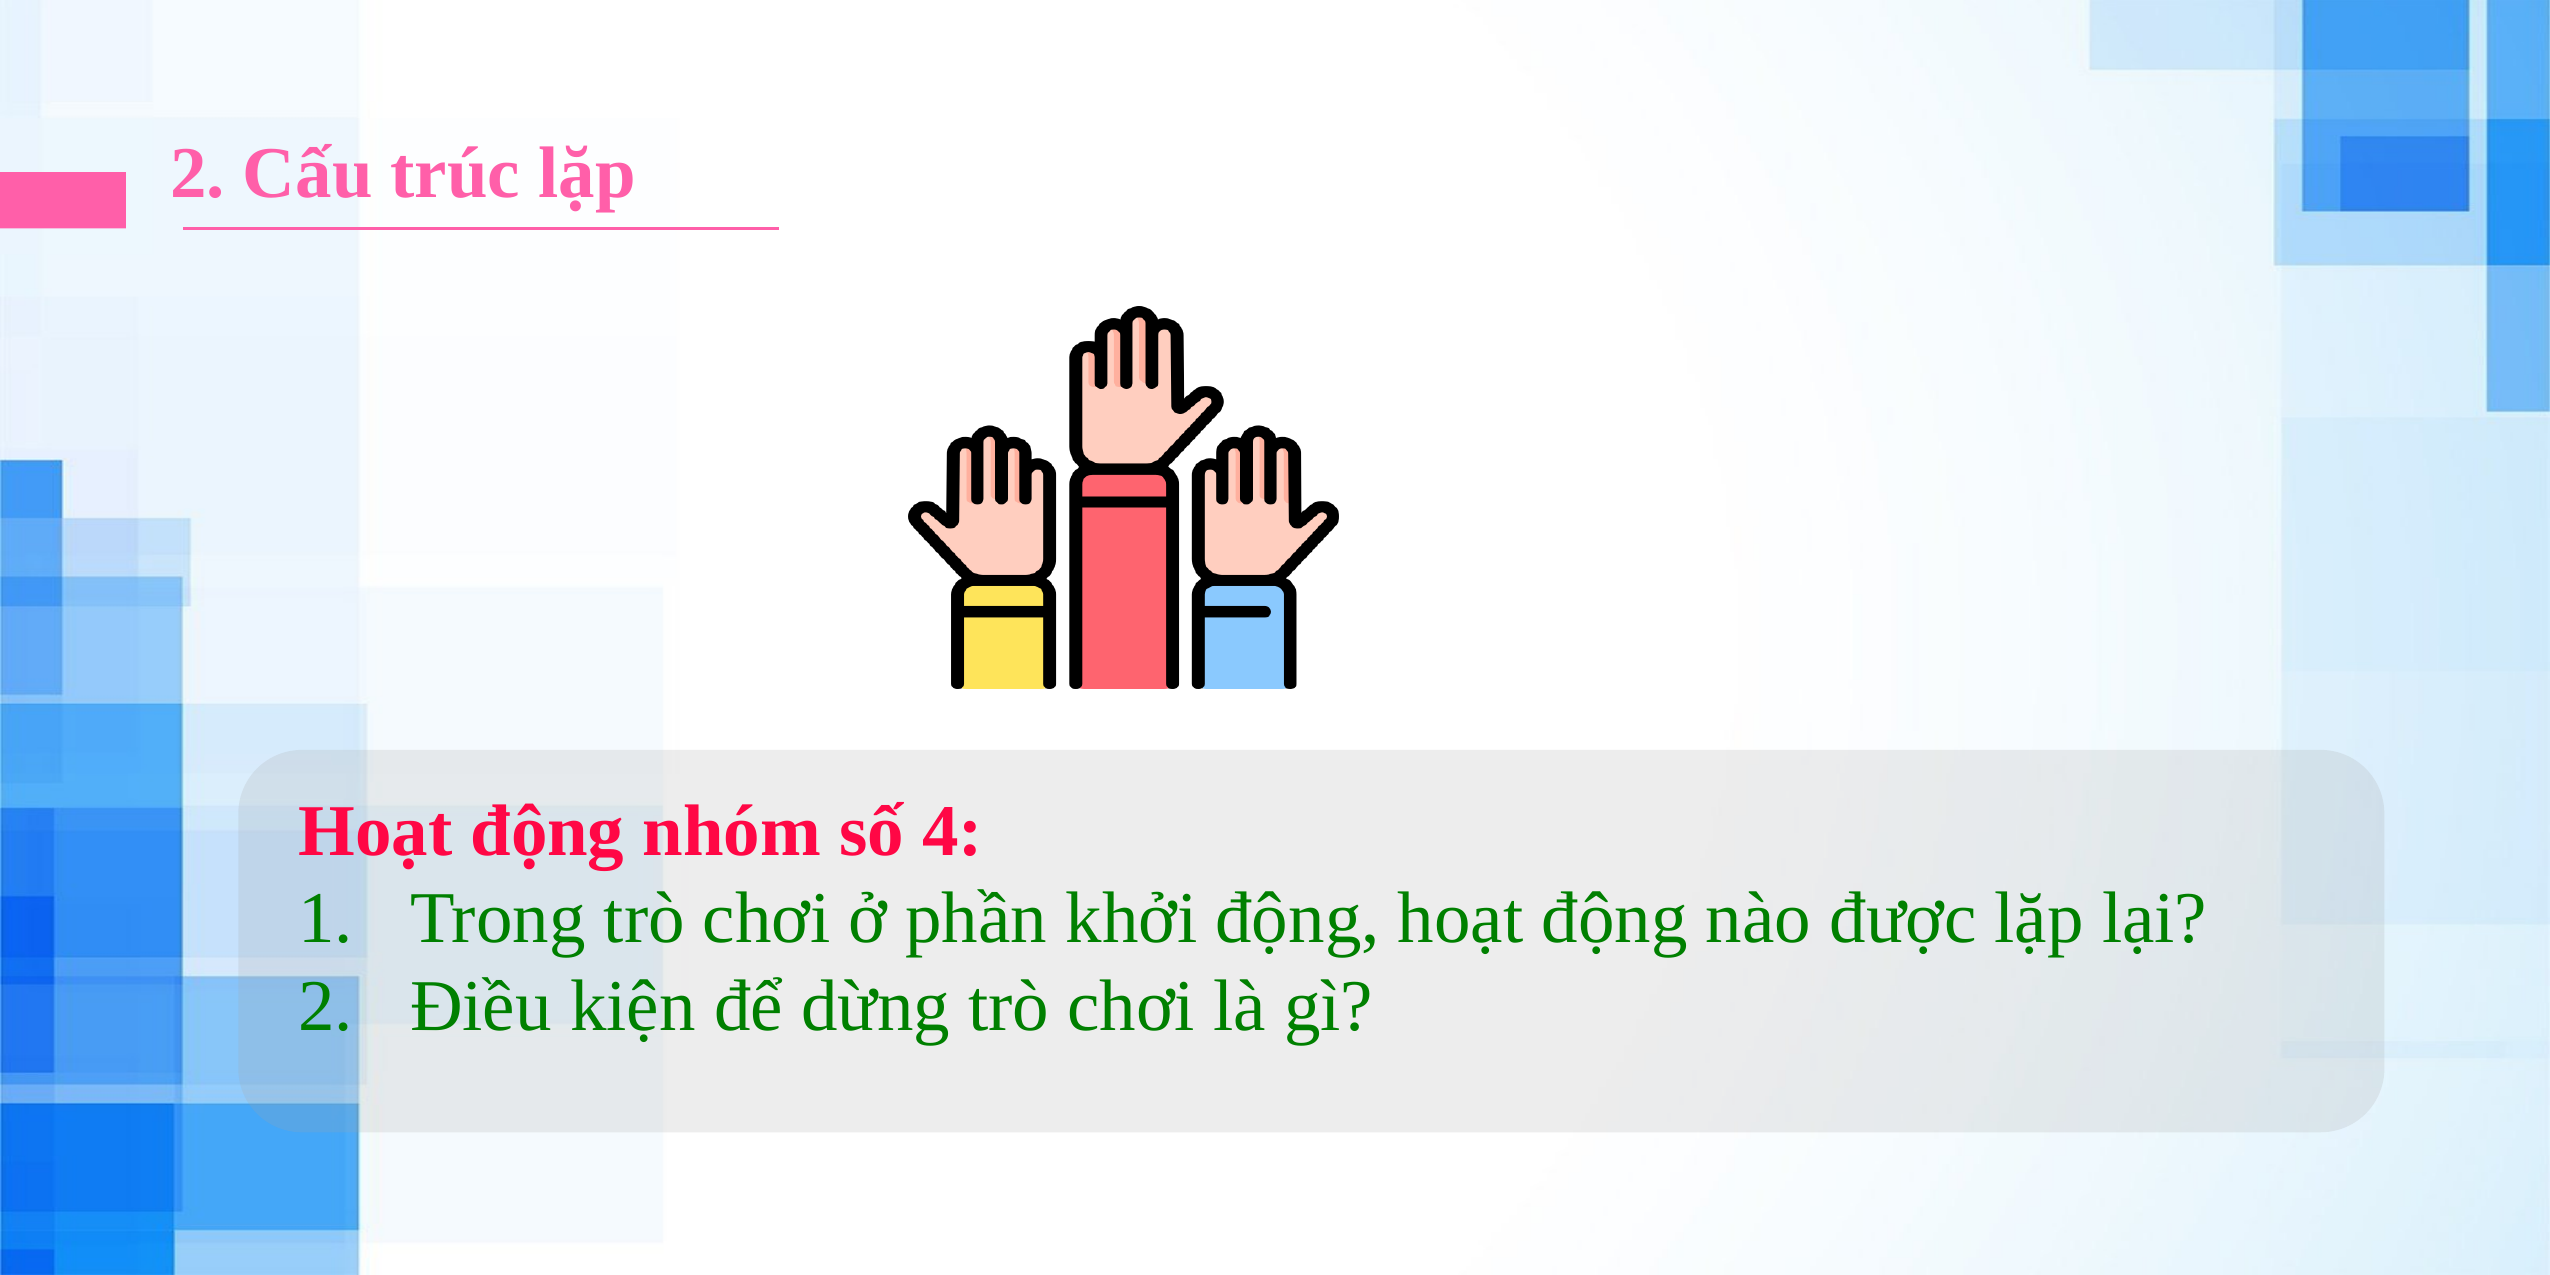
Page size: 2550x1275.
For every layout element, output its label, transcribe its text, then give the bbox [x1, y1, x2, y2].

text_box Hoạt động nhóm số 4: Trong trò chơi ở phần khởi động, hoạt động nào được lặp lại? Điều kiện để dừng trò chơi là gì? [278, 772, 2312, 1055]
text_box 2. Cấu trúc lặp [150, 114, 816, 222]
text_box [0, 171, 127, 229]
picture [0, 0, 2550, 1275]
text_box [237, 748, 2386, 1134]
